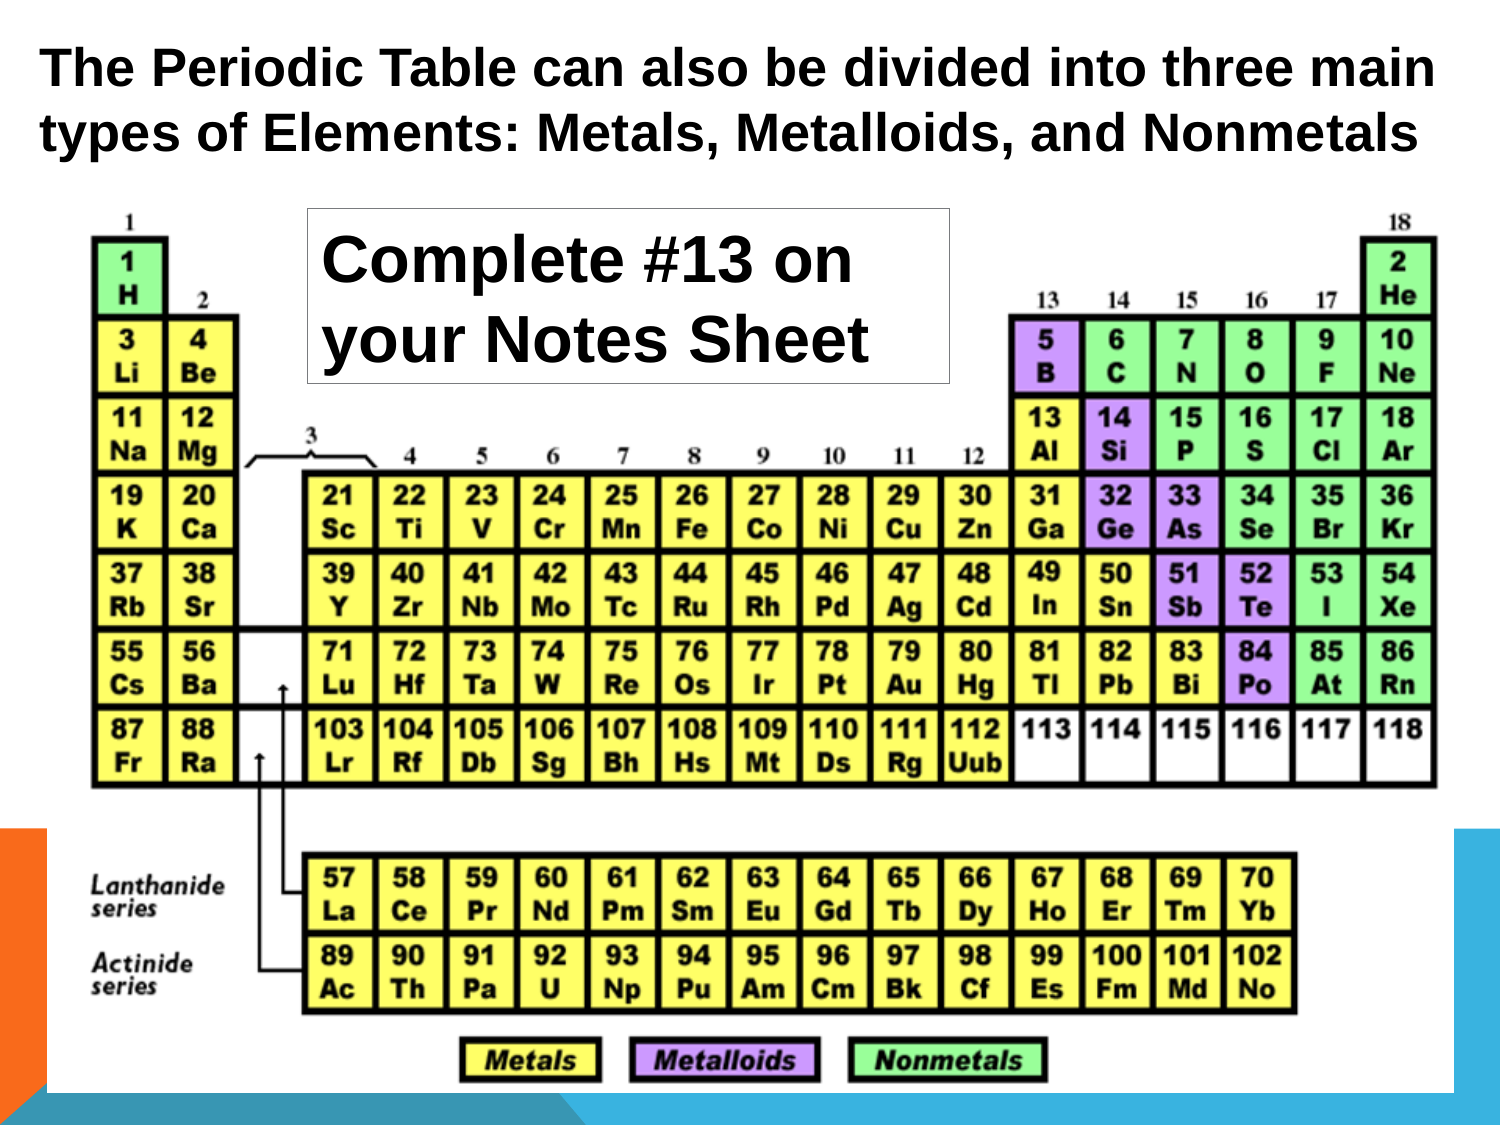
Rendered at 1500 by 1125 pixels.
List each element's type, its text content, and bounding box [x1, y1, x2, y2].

text_box The Periodic Table can also be divided into three main types of Elements: Metals, Metalloids, and Nonmetals [24, 24, 1463, 170]
picture [46, 208, 1454, 1094]
